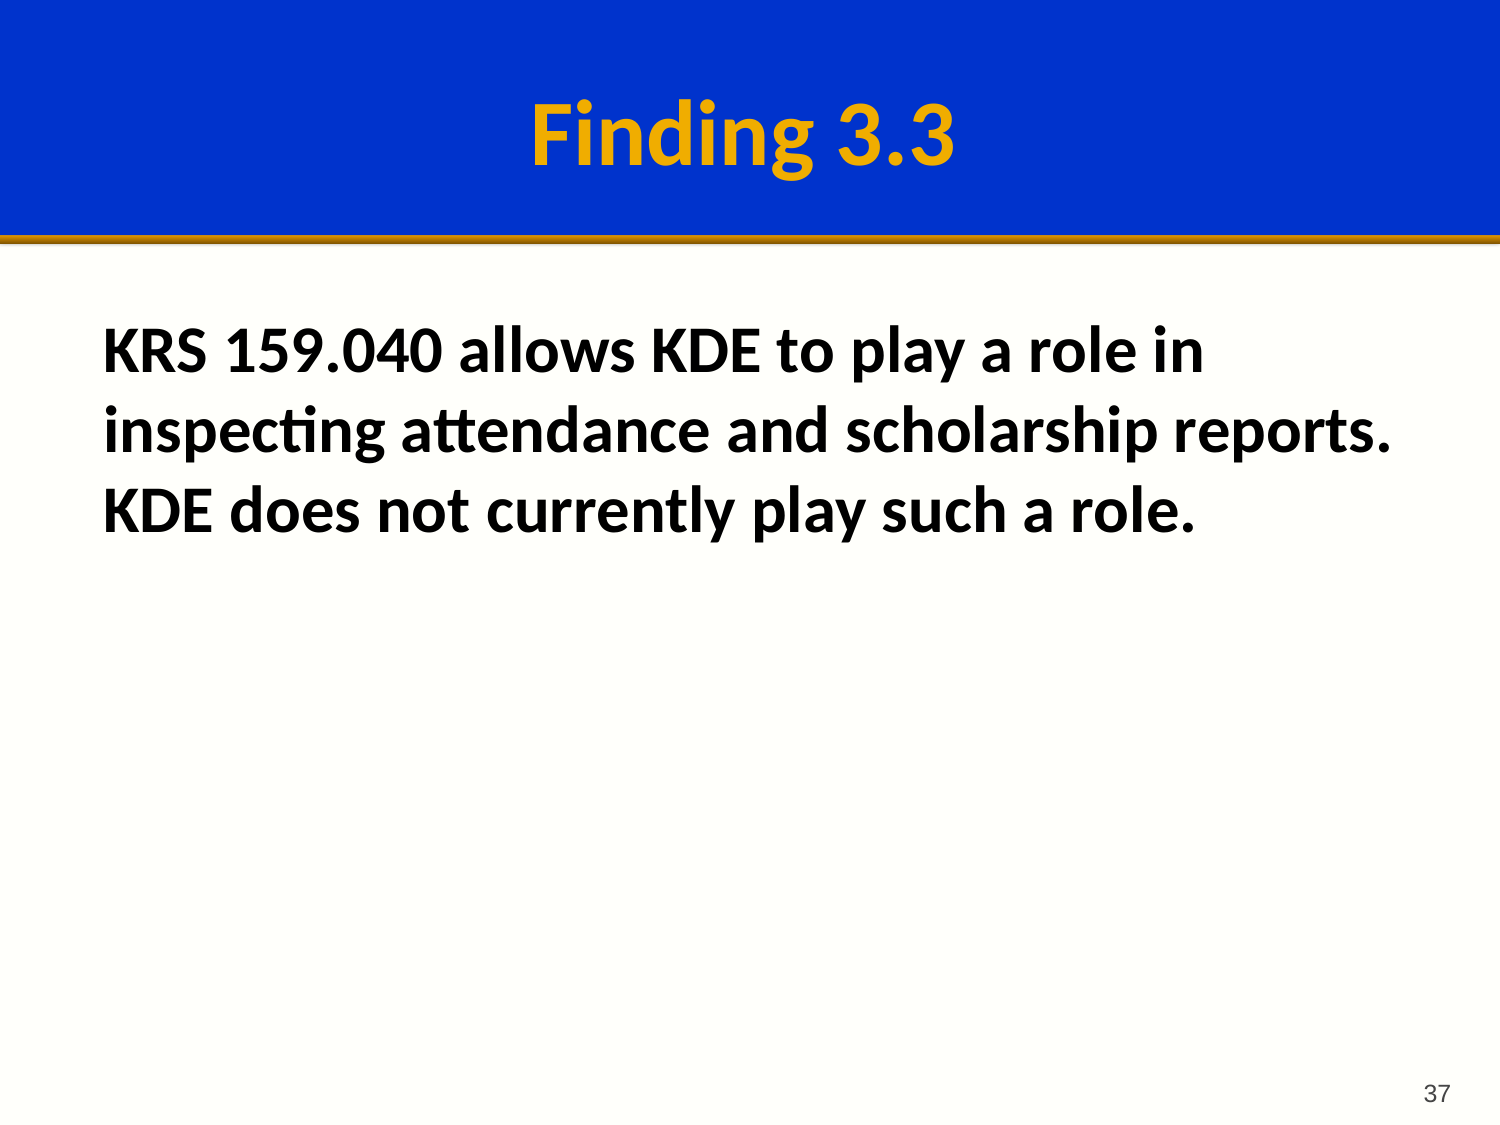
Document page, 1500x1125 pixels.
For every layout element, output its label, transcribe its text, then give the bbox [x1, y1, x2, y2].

slide_number 37 [1345, 1062, 1467, 1108]
title Finding 3.3 [75, 25, 1425, 231]
list KRS 159.040 allows KDE to play a role in inspecting attendance and scholarship reports. KDE does not currently play such a role. [75, 291, 1425, 1050]
